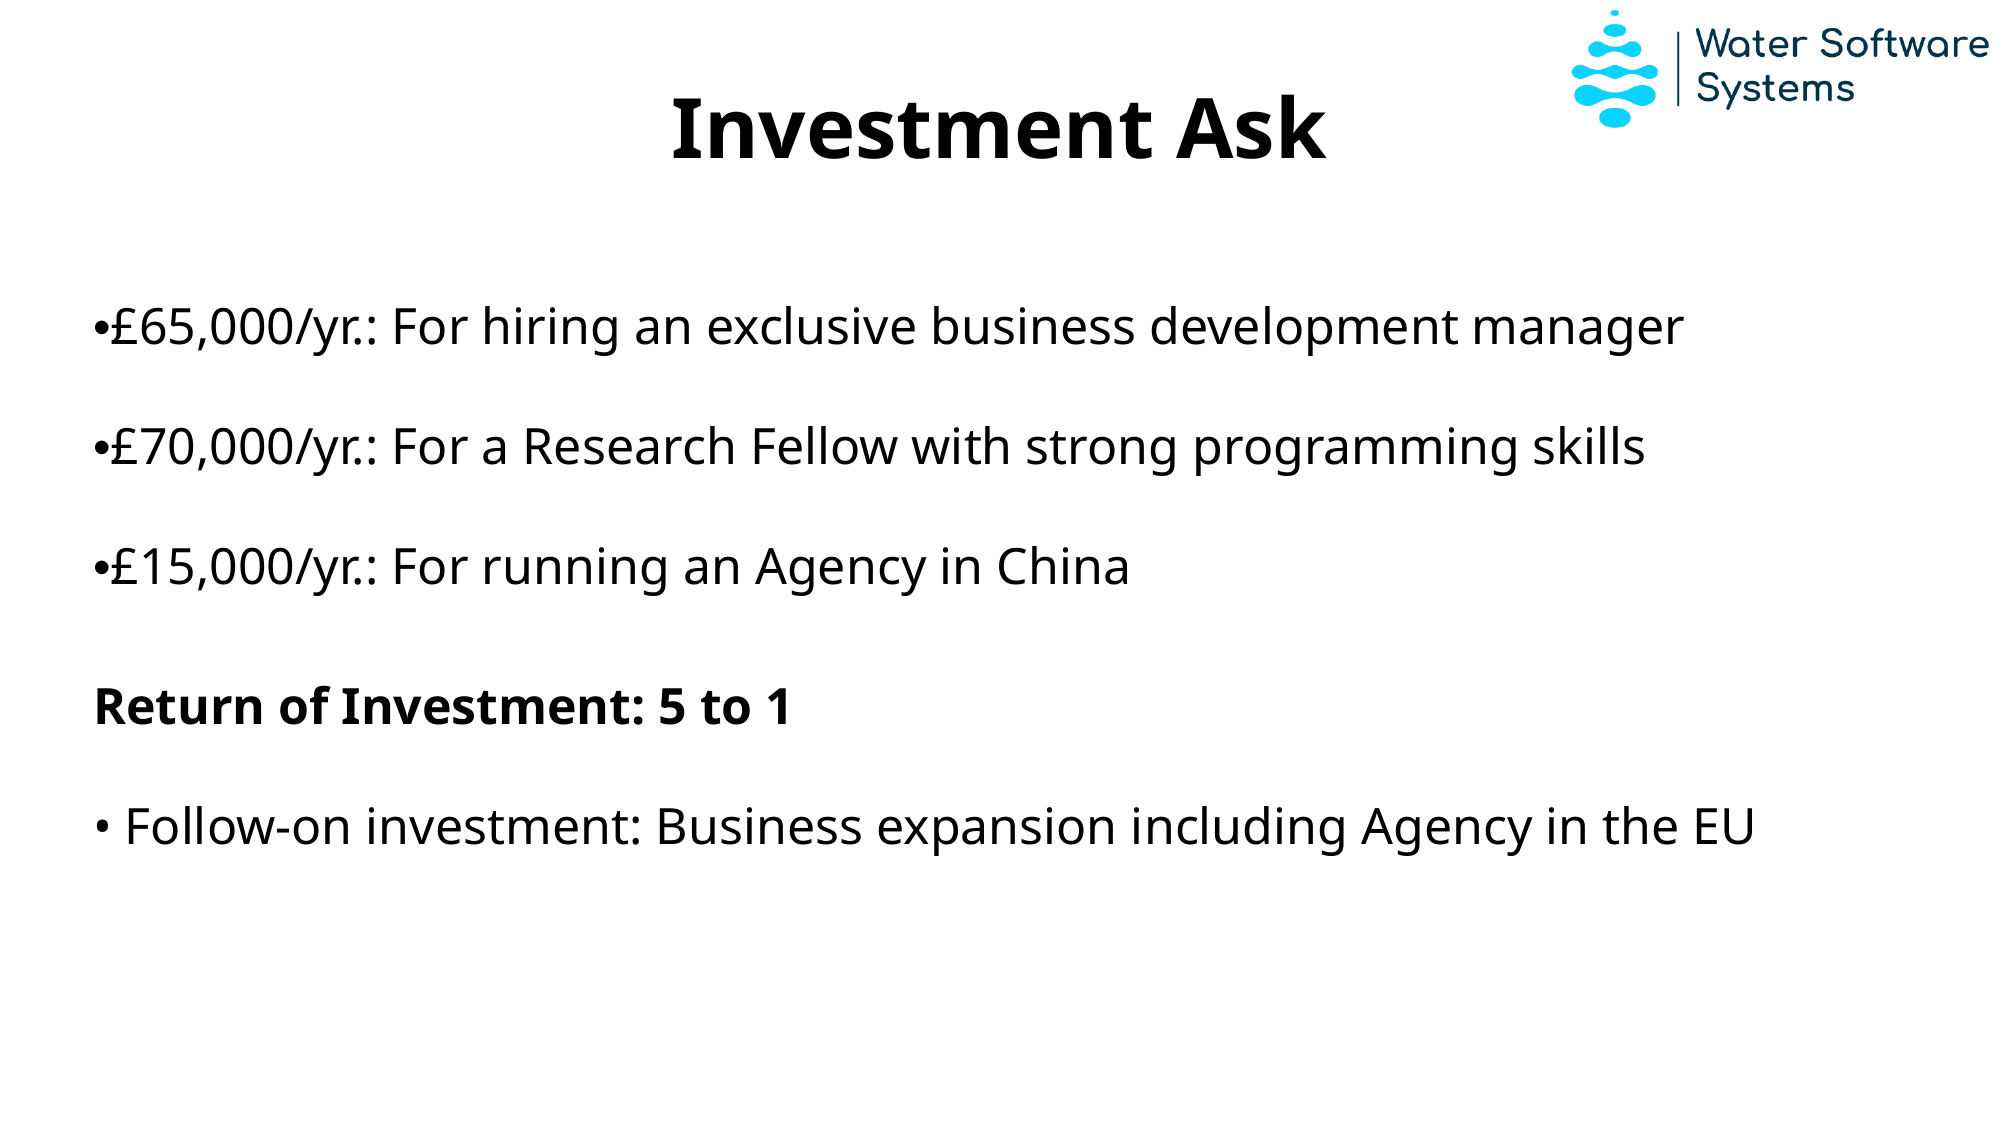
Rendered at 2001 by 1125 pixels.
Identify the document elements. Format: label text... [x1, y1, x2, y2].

picture [1562, 2, 1998, 135]
text_box Investment Ask [0, 68, 2000, 156]
text_box •£65,000/yr.: For hiring an exclusive business development manager •£70,000/yr.: For a Research Fellow with strong programming skills •£15,000/yr.: For running an Agency in China Return of Investment: 5 to 1 • Follow-on investment: Business expansion including Agency in the EU [78, 286, 1949, 922]
